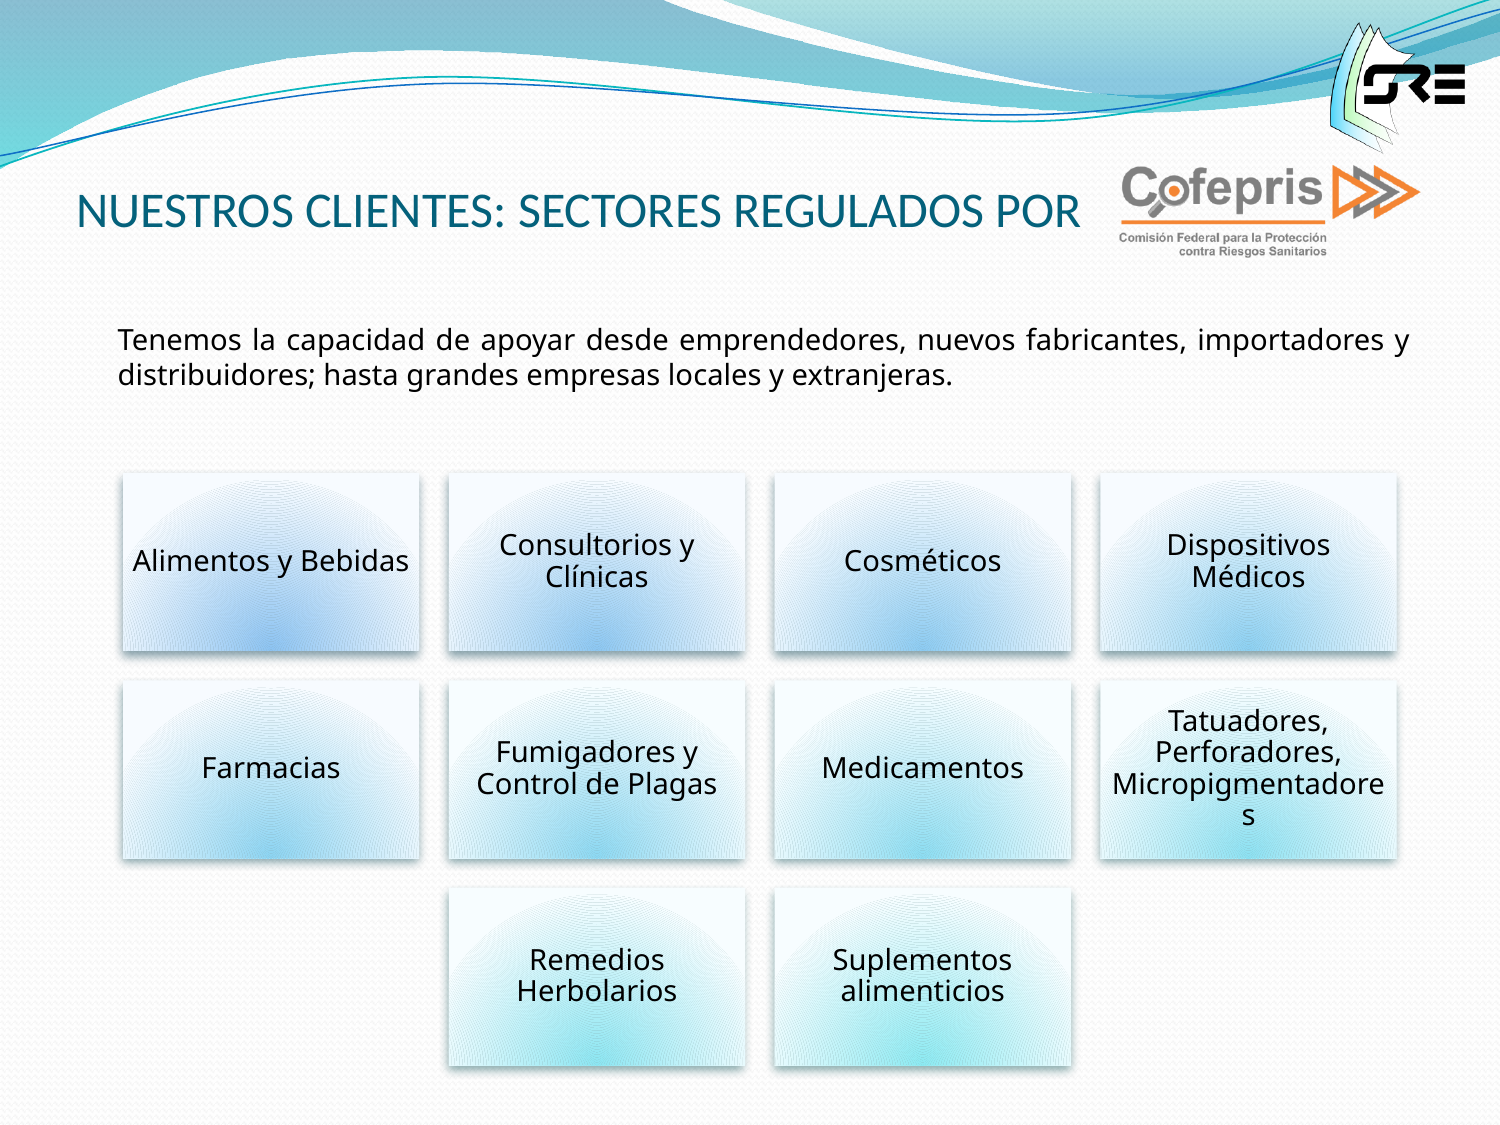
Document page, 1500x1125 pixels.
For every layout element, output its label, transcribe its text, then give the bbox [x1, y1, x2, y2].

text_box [122, 455, 1398, 1083]
title NUESTROS CLIENTES: SECTORES REGULADOS POR [76, 49, 1321, 238]
text_box Tenemos la capacidad de apoyar desde emprendedores, nuevos fabricantes, importadores y distribuidores; hasta grandes empresas locales y extranjeras. [102, 313, 1426, 399]
picture [1328, 18, 1466, 156]
picture [1115, 158, 1424, 259]
